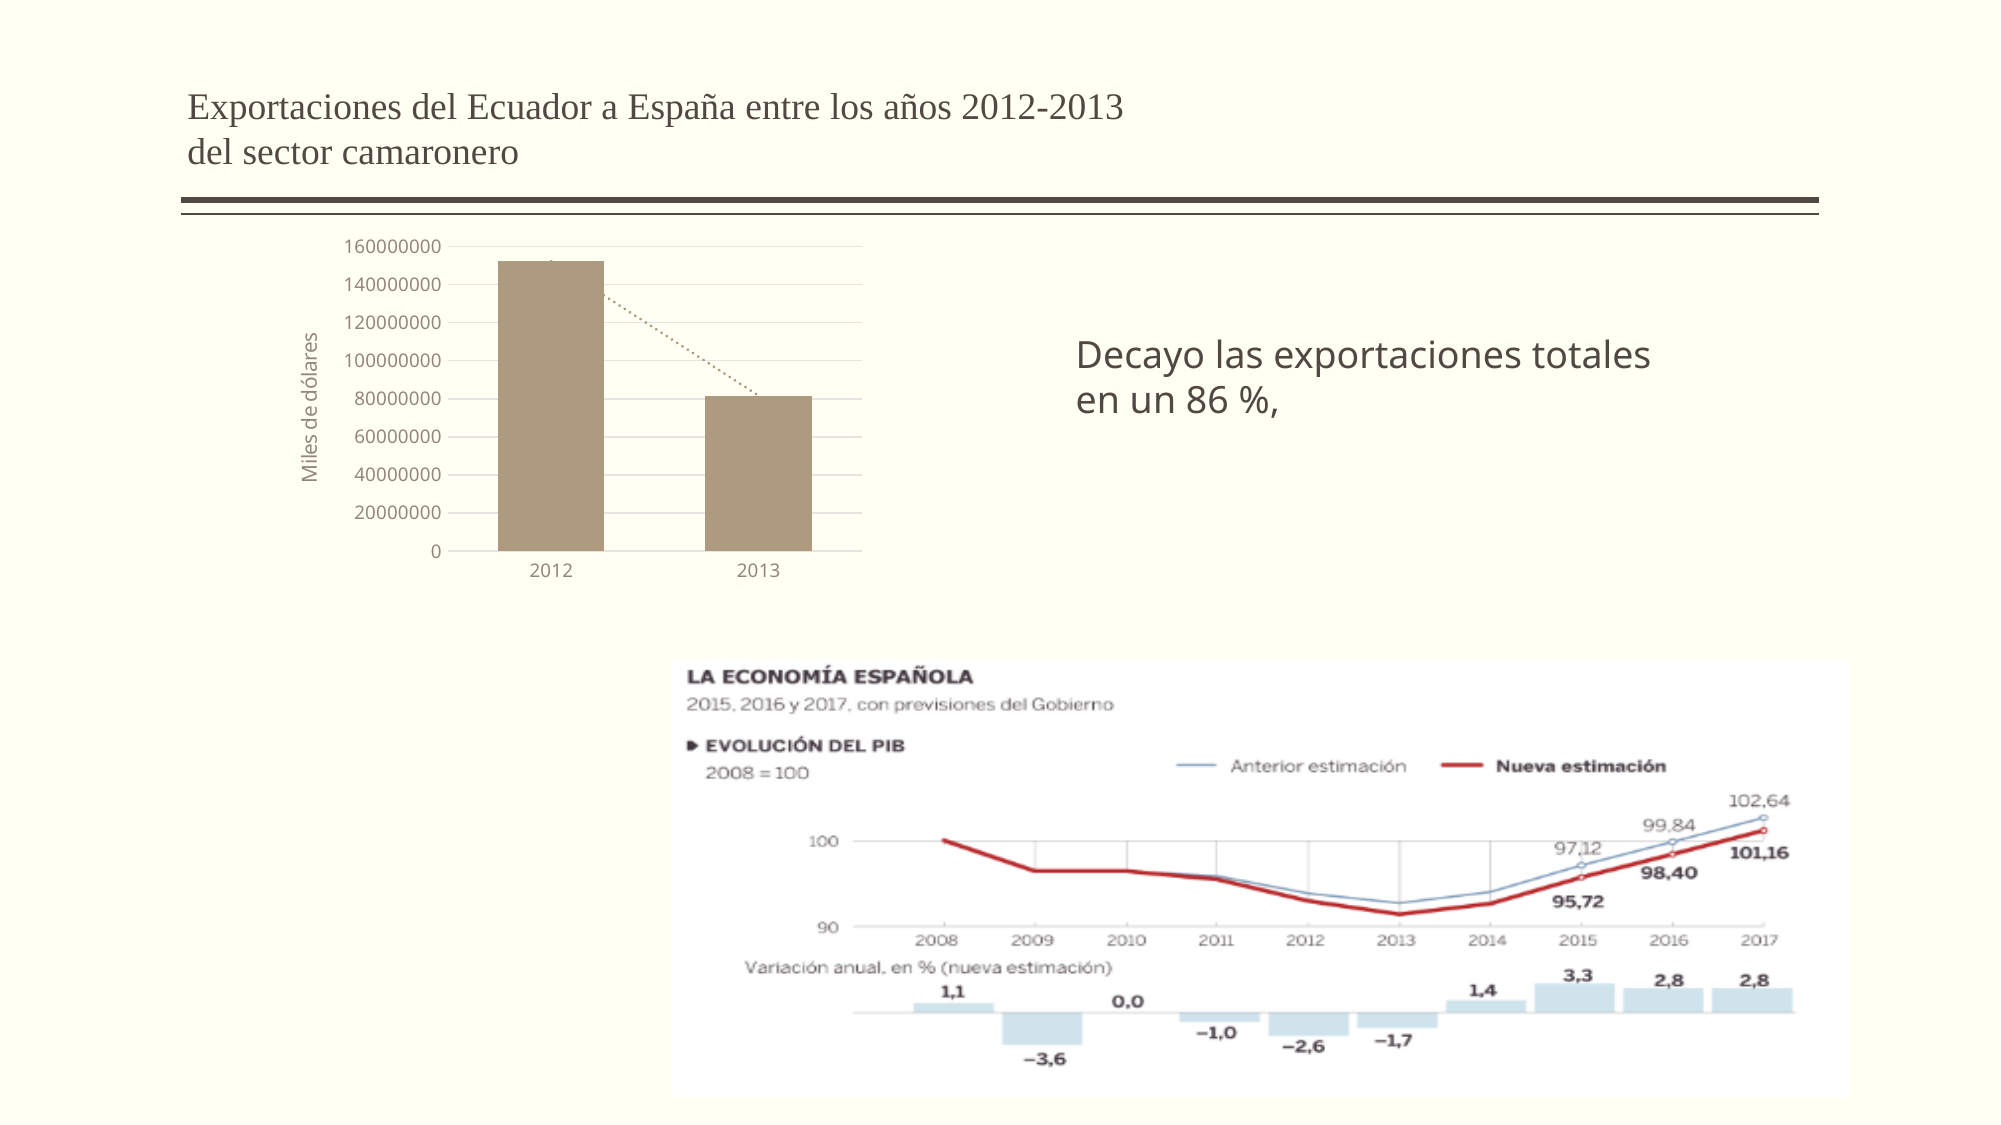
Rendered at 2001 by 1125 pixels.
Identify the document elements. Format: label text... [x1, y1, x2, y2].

text_box Exportaciones del Ecuador a España entre los años 2012-2013 del sector camaronero [172, 74, 1173, 180]
chart [152, 213, 864, 628]
picture [672, 659, 1849, 1097]
text_box Decayo las exportaciones totales en un 86 %, [1060, 323, 1711, 429]
